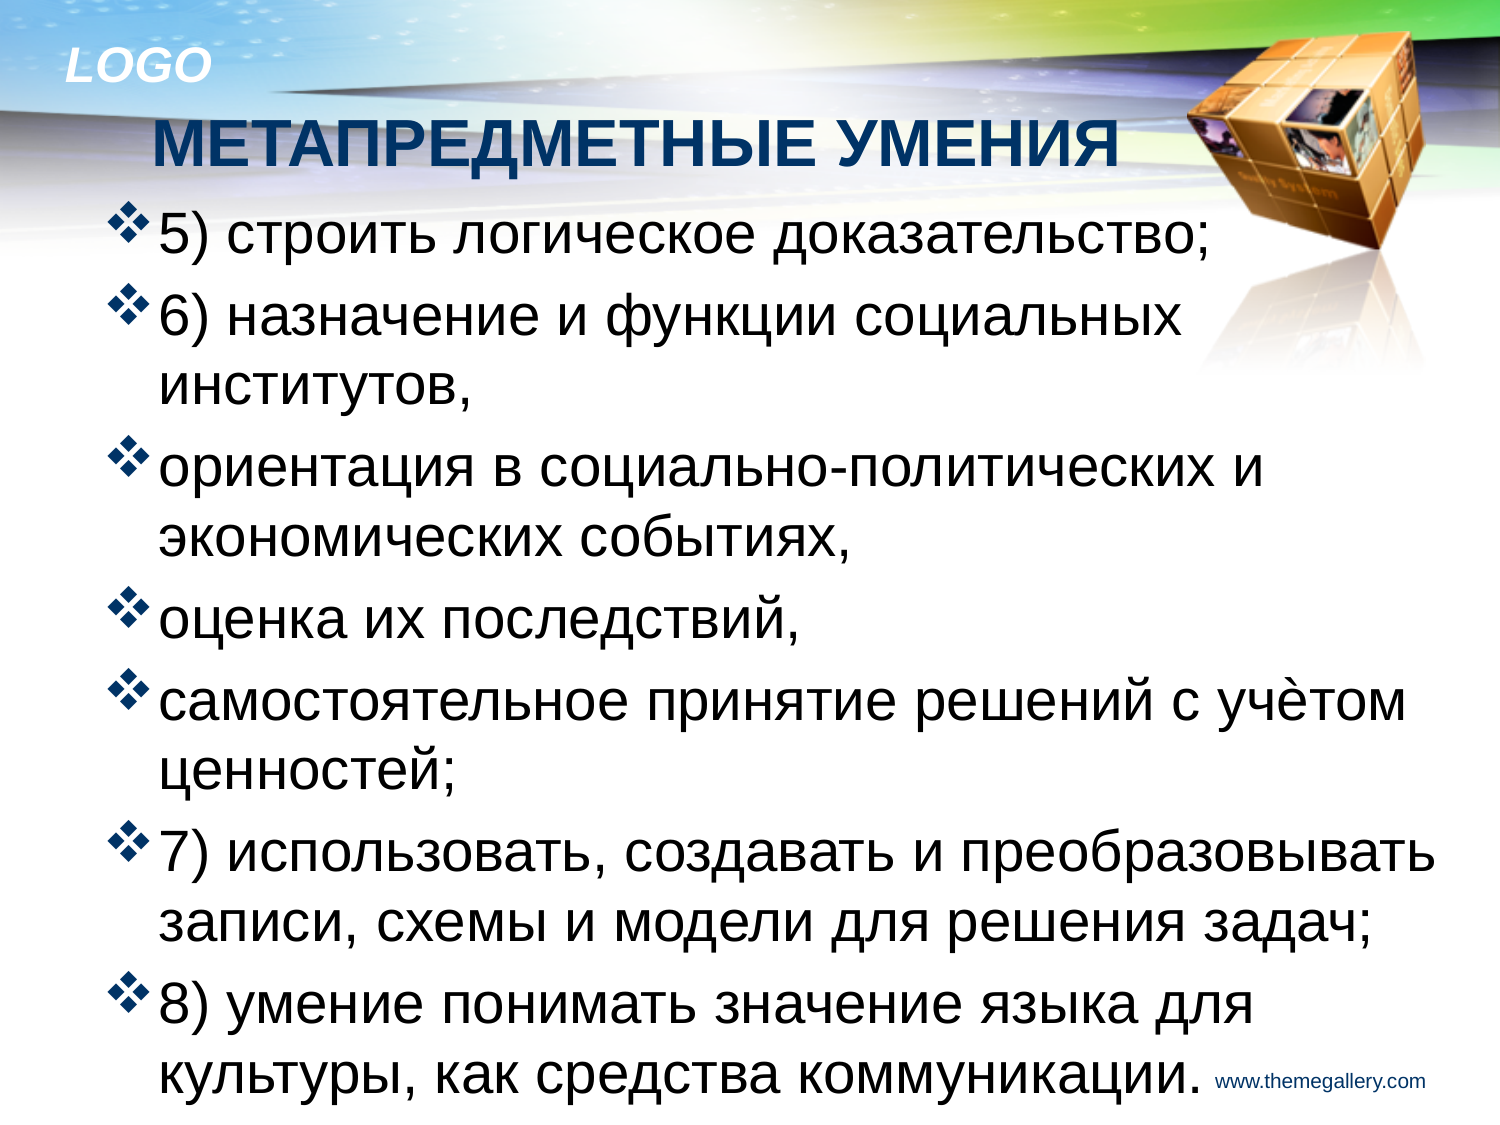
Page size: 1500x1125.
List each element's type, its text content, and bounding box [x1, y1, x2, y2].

footer www.themegallery.com [1199, 1059, 1488, 1113]
list 5) строить логическое доказательство; 6) назначение и функции социальных институтов, ориентация в социально-политических и экономических событиях, оценка их последствий, самостоятельное принятие решений с учѐтом ценностей; 7) использовать, создавать и преобразовывать записи, схемы и модели для решения задач; 8) умение понимать значение языка для культуры, как средства коммуникации. [87, 187, 1500, 1038]
title МЕТАПРЕДМЕТНЫЕ УМЕНИЯ [87, 99, 1138, 181]
picture [0, 0, 1500, 263]
